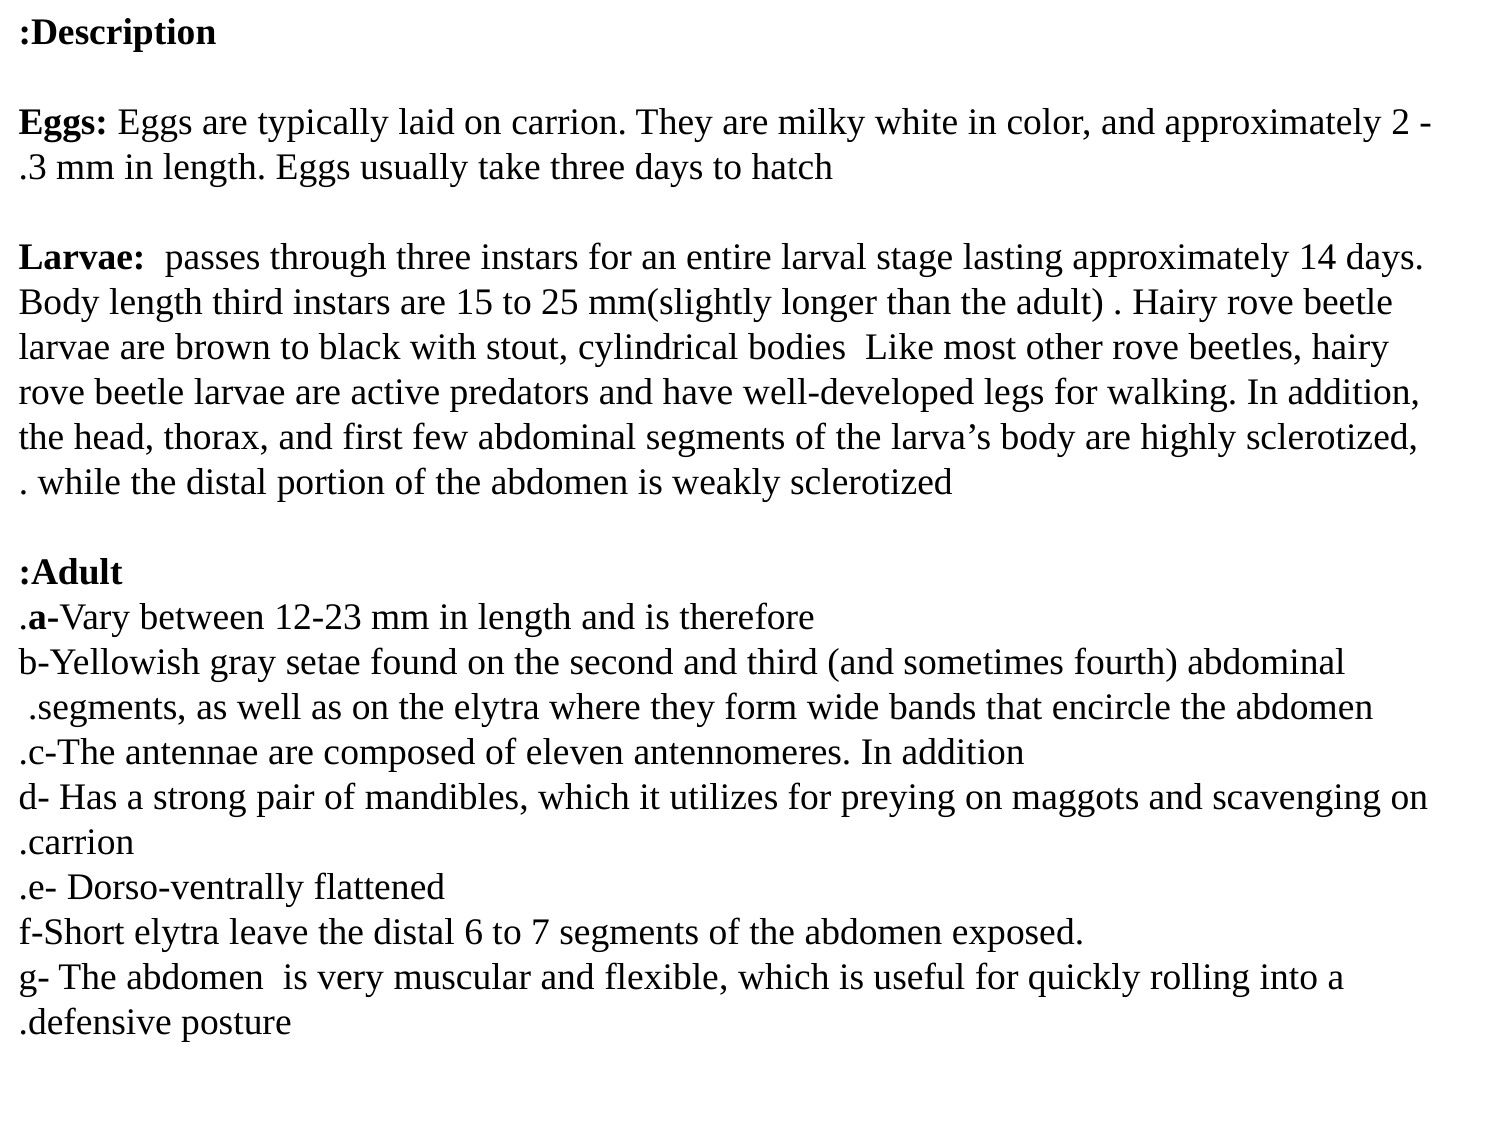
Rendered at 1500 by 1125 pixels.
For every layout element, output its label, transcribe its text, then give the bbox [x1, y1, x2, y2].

text_box Description: Eggs: Eggs are typically laid on carrion. They are milky white in color, and approximately 2 -3 mm in length. Eggs usually take three days to hatch. Larvae: passes through three instars for an entire larval stage lasting approximately 14 days. Body length third instars are 15 to 25 mm(slightly longer than the adult) . Hairy rove beetle larvae are brown to black with stout, cylindrical bodies Like most other rove beetles, hairy rove beetle larvae are active predators and have well-developed legs for walking. In addition, the head, thorax, and first few abdominal segments of the larva’s body are highly sclerotized, while the distal portion of the abdomen is weakly sclerotized . Adult: a-Vary between 12-23 mm in length and is therefore. b-Yellowish gray setae found on the second and third (and sometimes fourth) abdominal segments, as well as on the elytra where they form wide bands that encircle the abdomen. c-The antennae are composed of eleven antennomeres. In addition. d- Has a strong pair of mandibles, which it utilizes for preying on maggots and scavenging on carrion. e- Dorso-ventrally flattened. f-Short elytra leave the distal 6 to 7 segments of the abdomen exposed. g- The abdomen is very muscular and flexible, which is useful for quickly rolling into a defensive posture. [3, 0, 1457, 1050]
